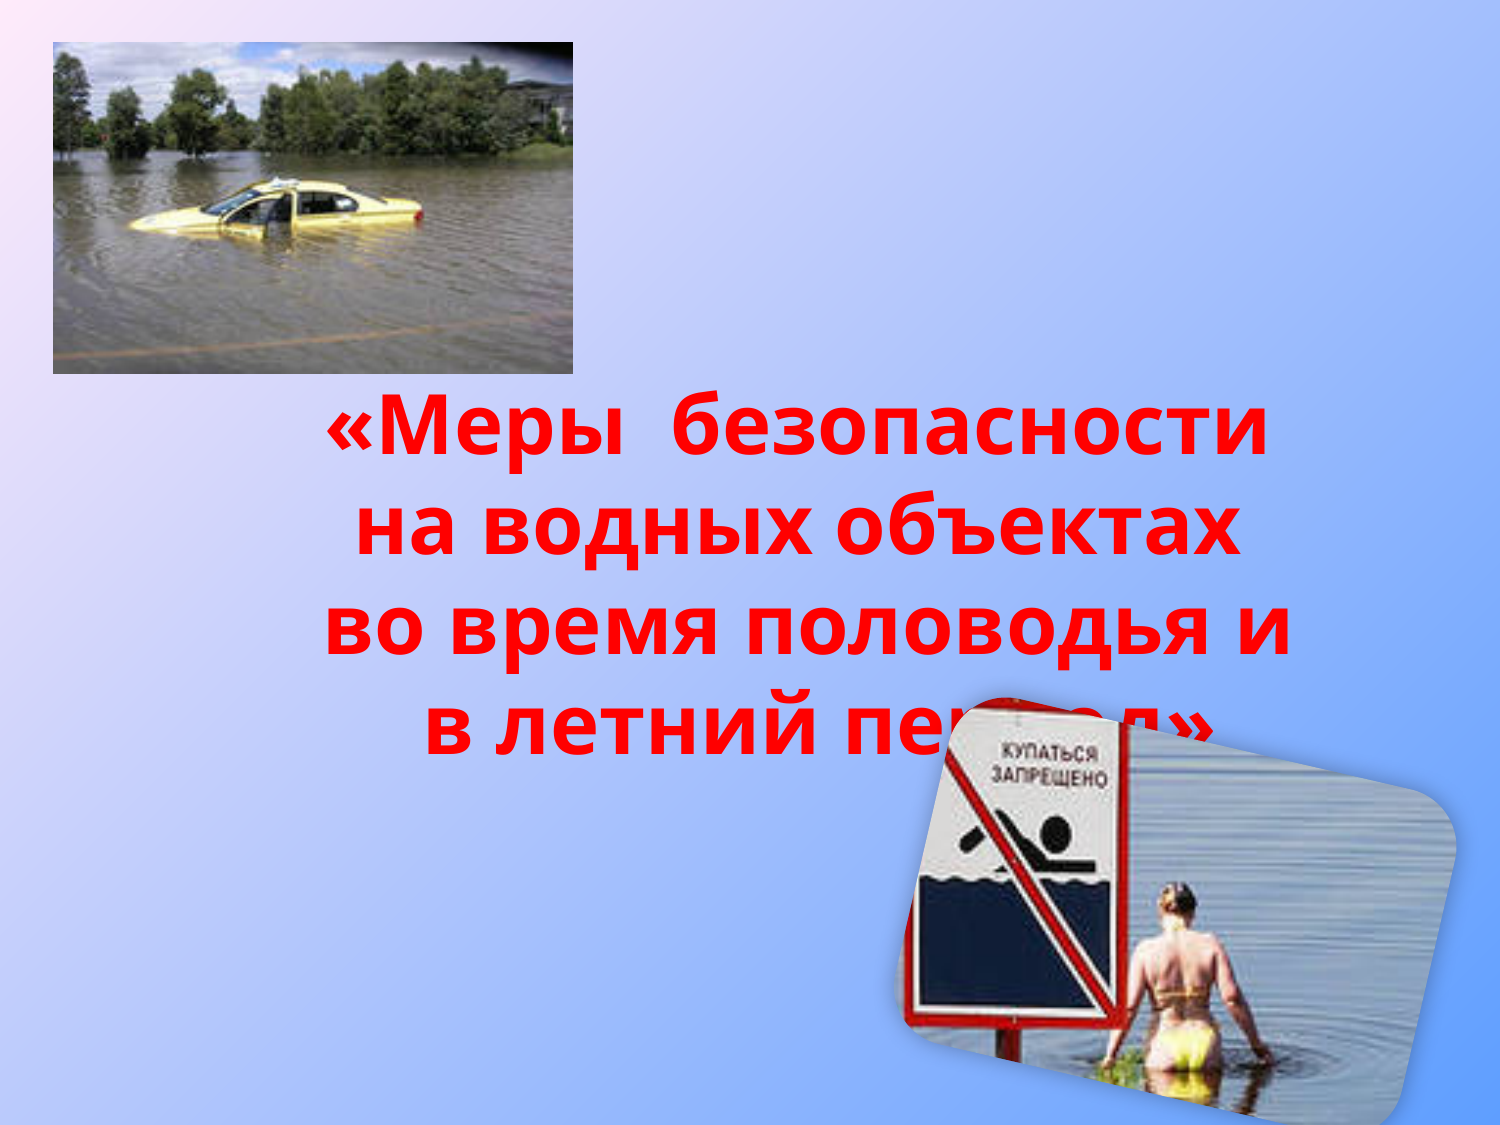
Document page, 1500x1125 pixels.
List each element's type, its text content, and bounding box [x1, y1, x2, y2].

picture [52, 42, 574, 374]
picture [893, 697, 1457, 1125]
text_box «Меры безопасности на водных объектах во время половодья и в летний период» [265, 363, 1353, 779]
